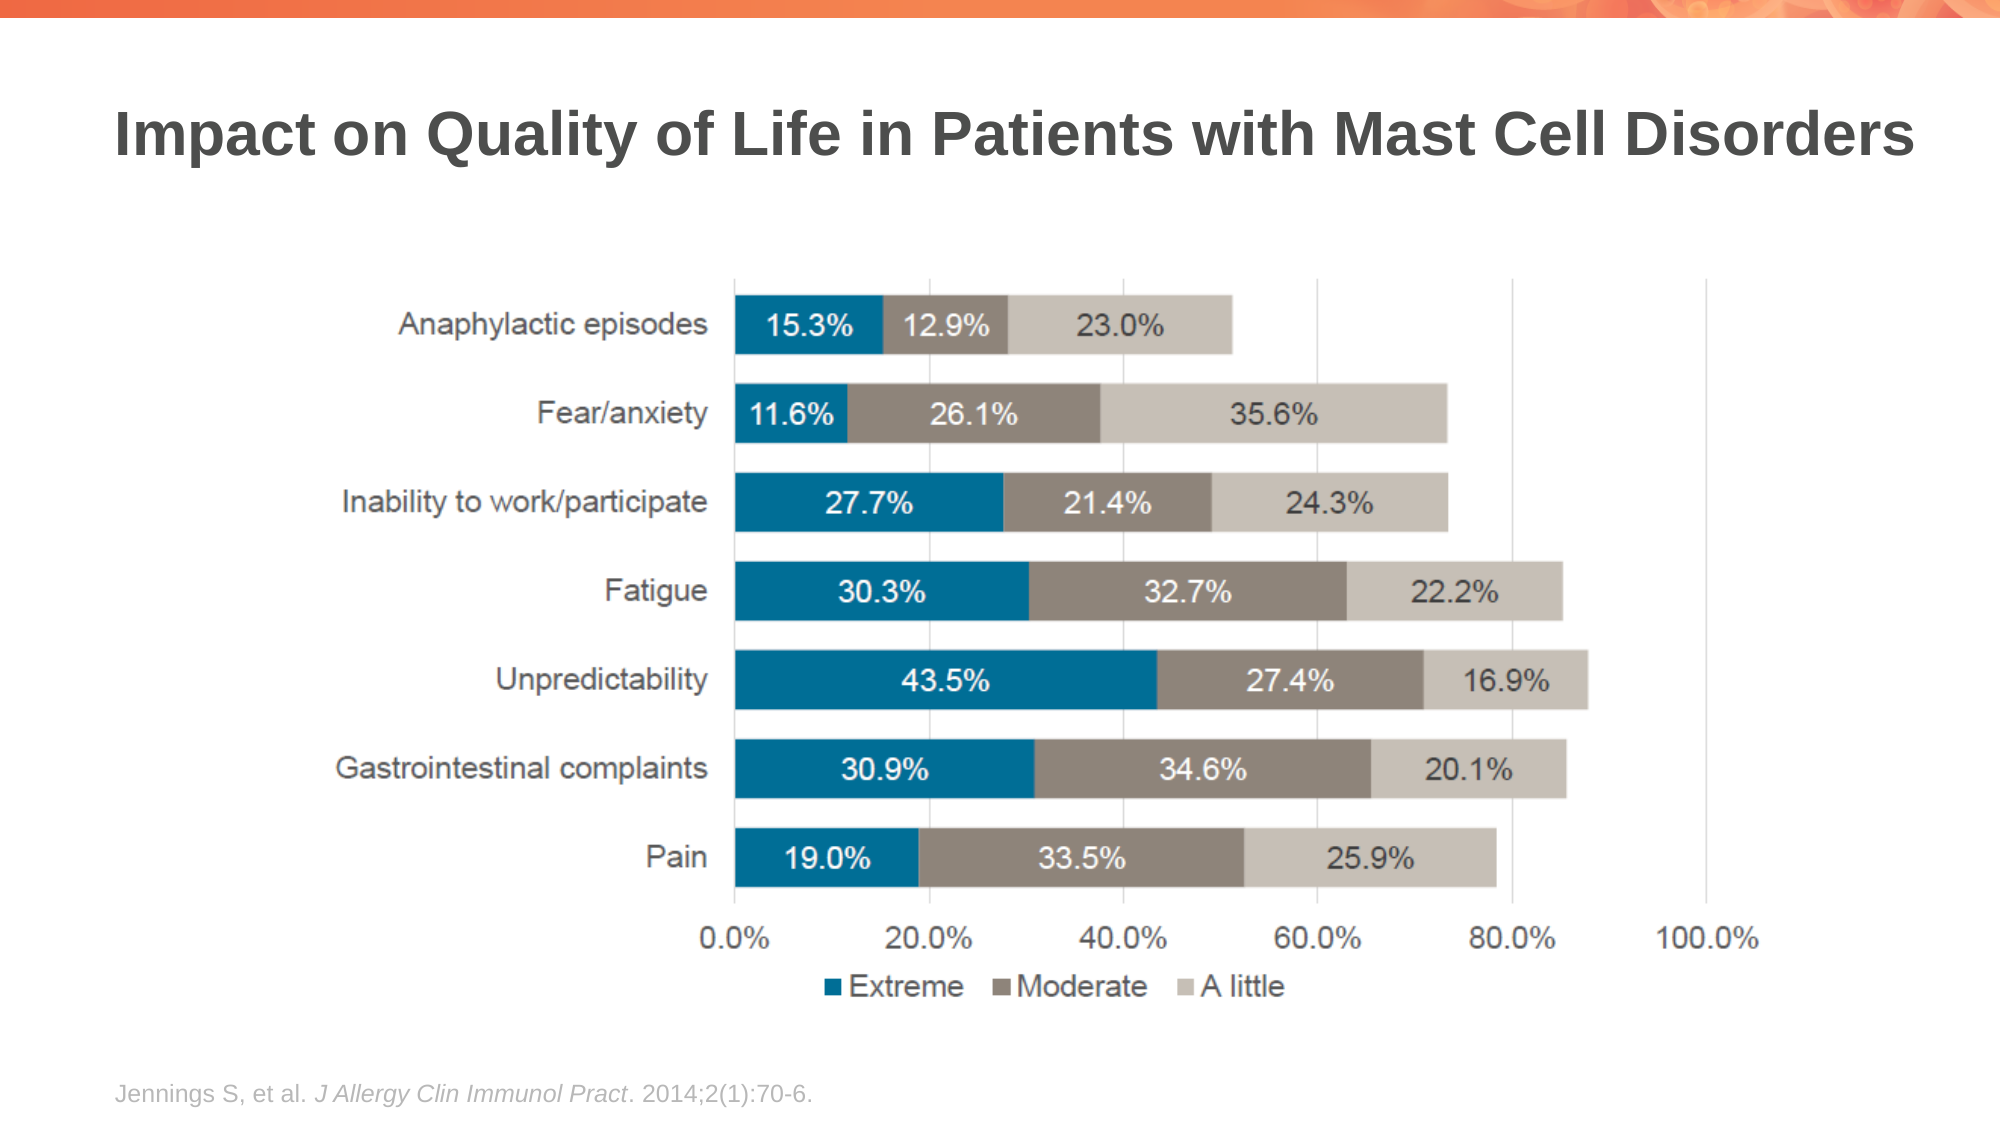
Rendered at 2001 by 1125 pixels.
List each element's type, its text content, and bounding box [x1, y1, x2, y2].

picture [62, 267, 1838, 1043]
title Impact on Quality of Life in Patients with Mast Cell Disorders [99, 32, 1965, 228]
footer Jennings S, et al. J Allergy Clin Immunol Pract. 2014;2(1):70-6. [99, 1042, 1863, 1116]
picture [0, 0, 2000, 18]
